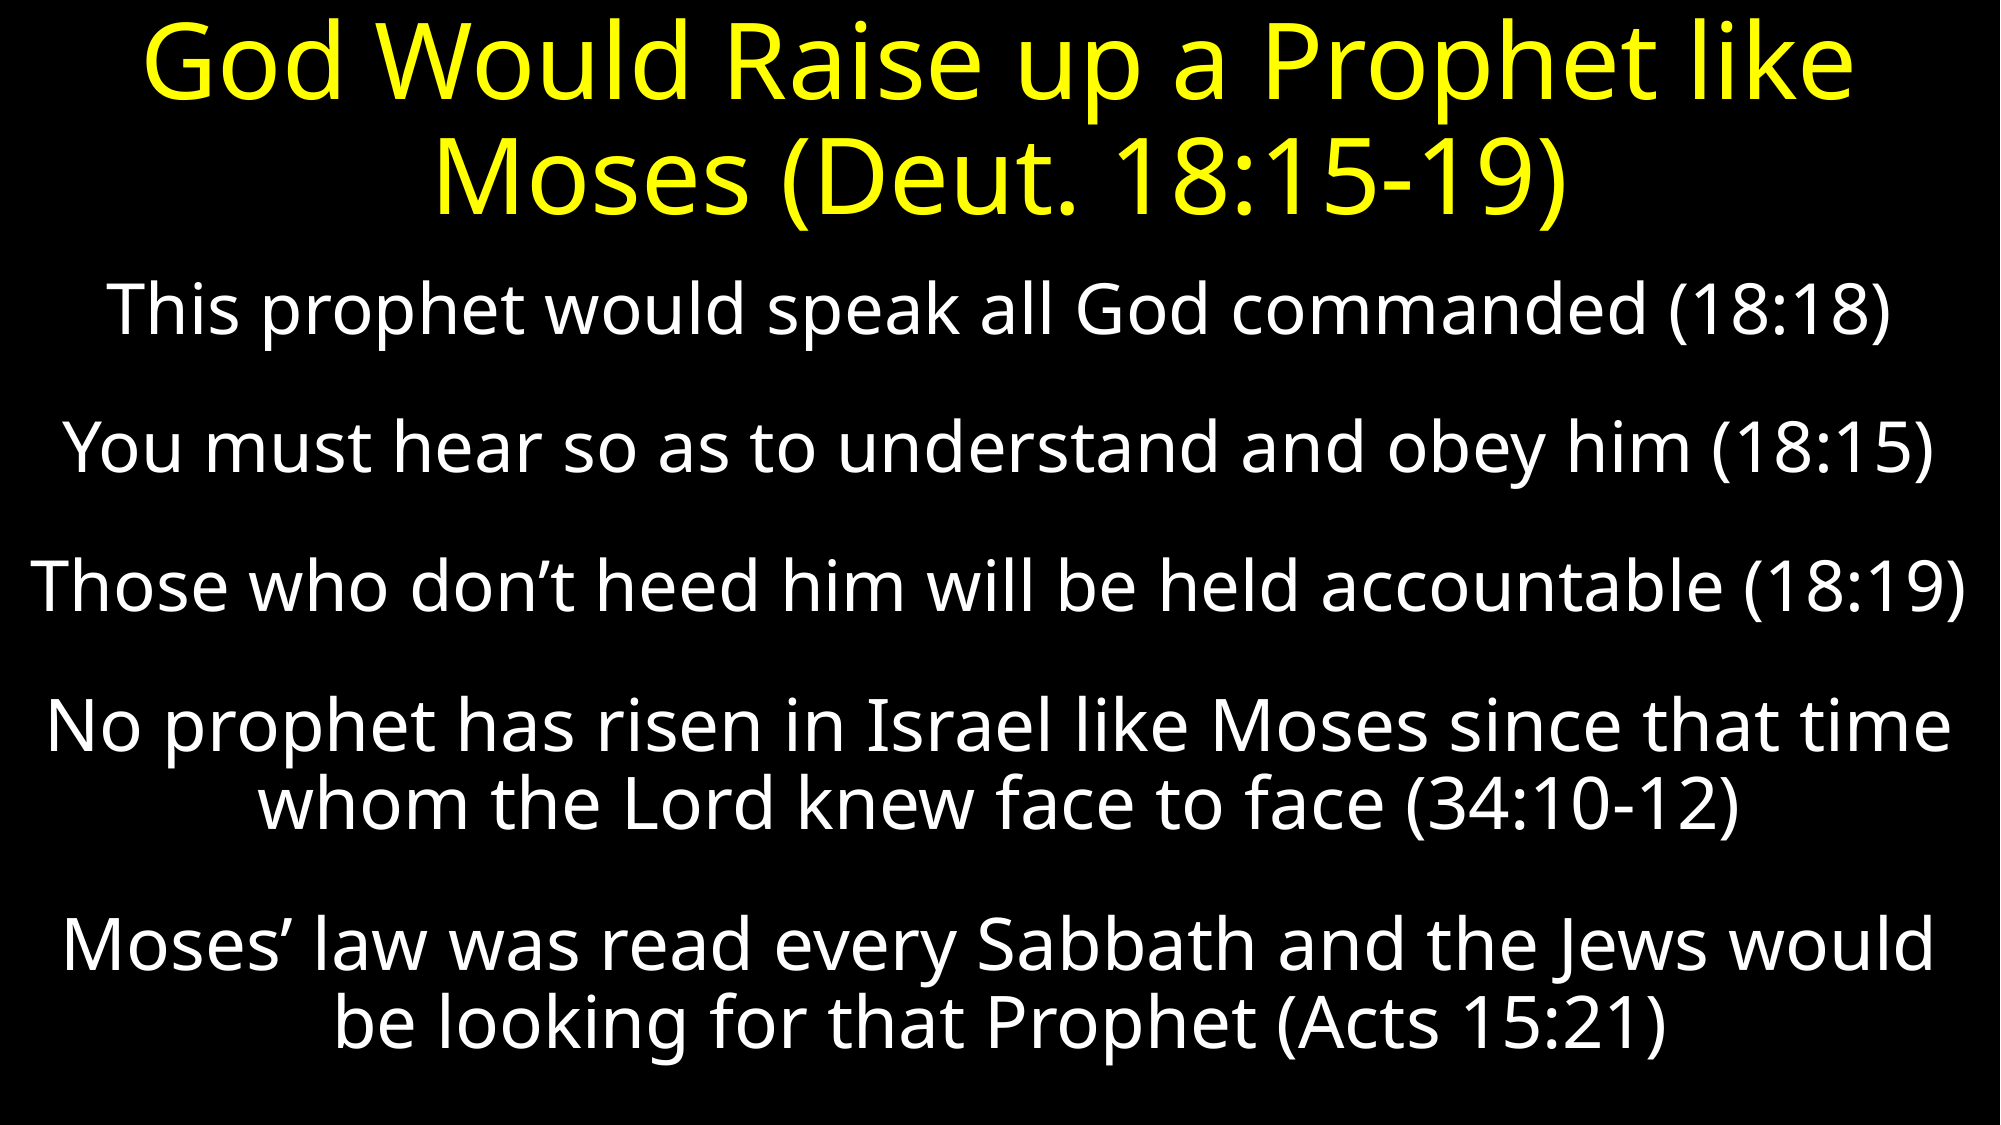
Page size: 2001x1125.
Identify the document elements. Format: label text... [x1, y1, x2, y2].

list This prophet would speak all God commanded (18:18) You must hear so as to understand and obey him (18:15) Those who don’t heed him will be held accountable (18:19) No prophet has risen in Israel like Moses since that time whom the Lord knew face to face (34:10-12) Moses’ law was read every Sabbath and the Jews would be looking for that Prophet (Acts 15:21) [0, 265, 2000, 1125]
title God Would Raise up a Prophet like Moses (Deut. 18:15-19) [0, 0, 2000, 245]
